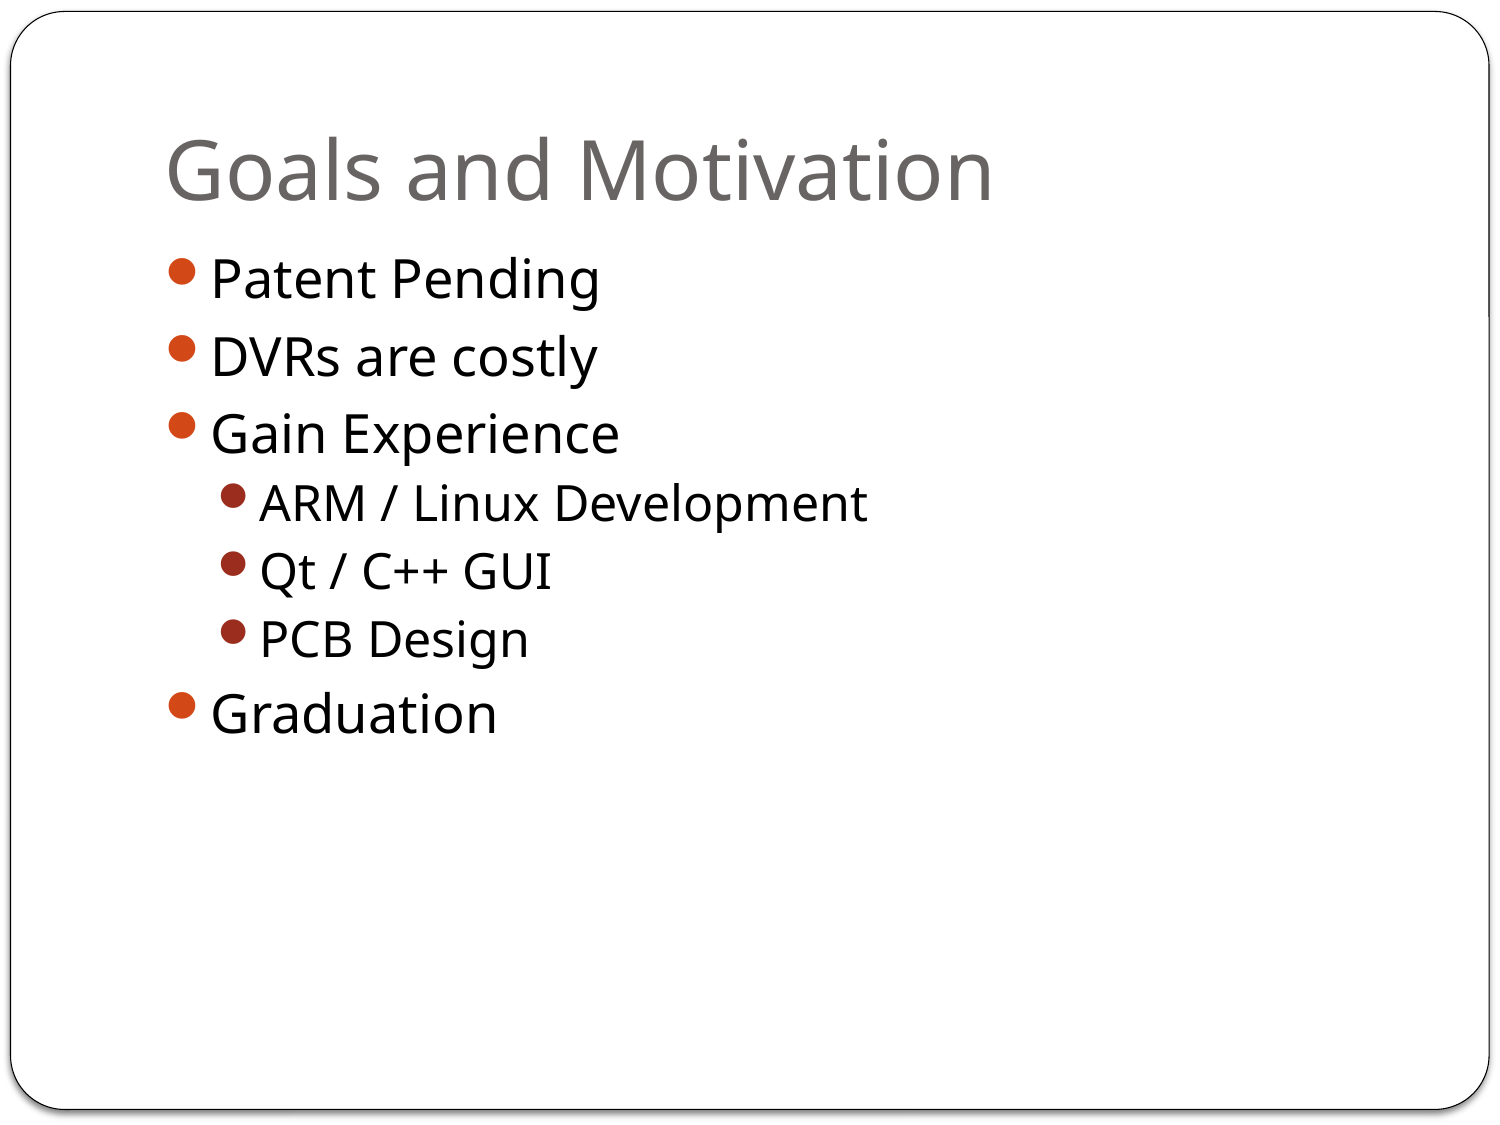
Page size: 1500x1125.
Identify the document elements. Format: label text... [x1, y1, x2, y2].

title Goals and Motivation [150, 45, 1425, 233]
list Patent Pending DVRs are costly Gain Experience ARM / Linux Development Qt / C++ GUI PCB Design Graduation [150, 237, 1425, 988]
